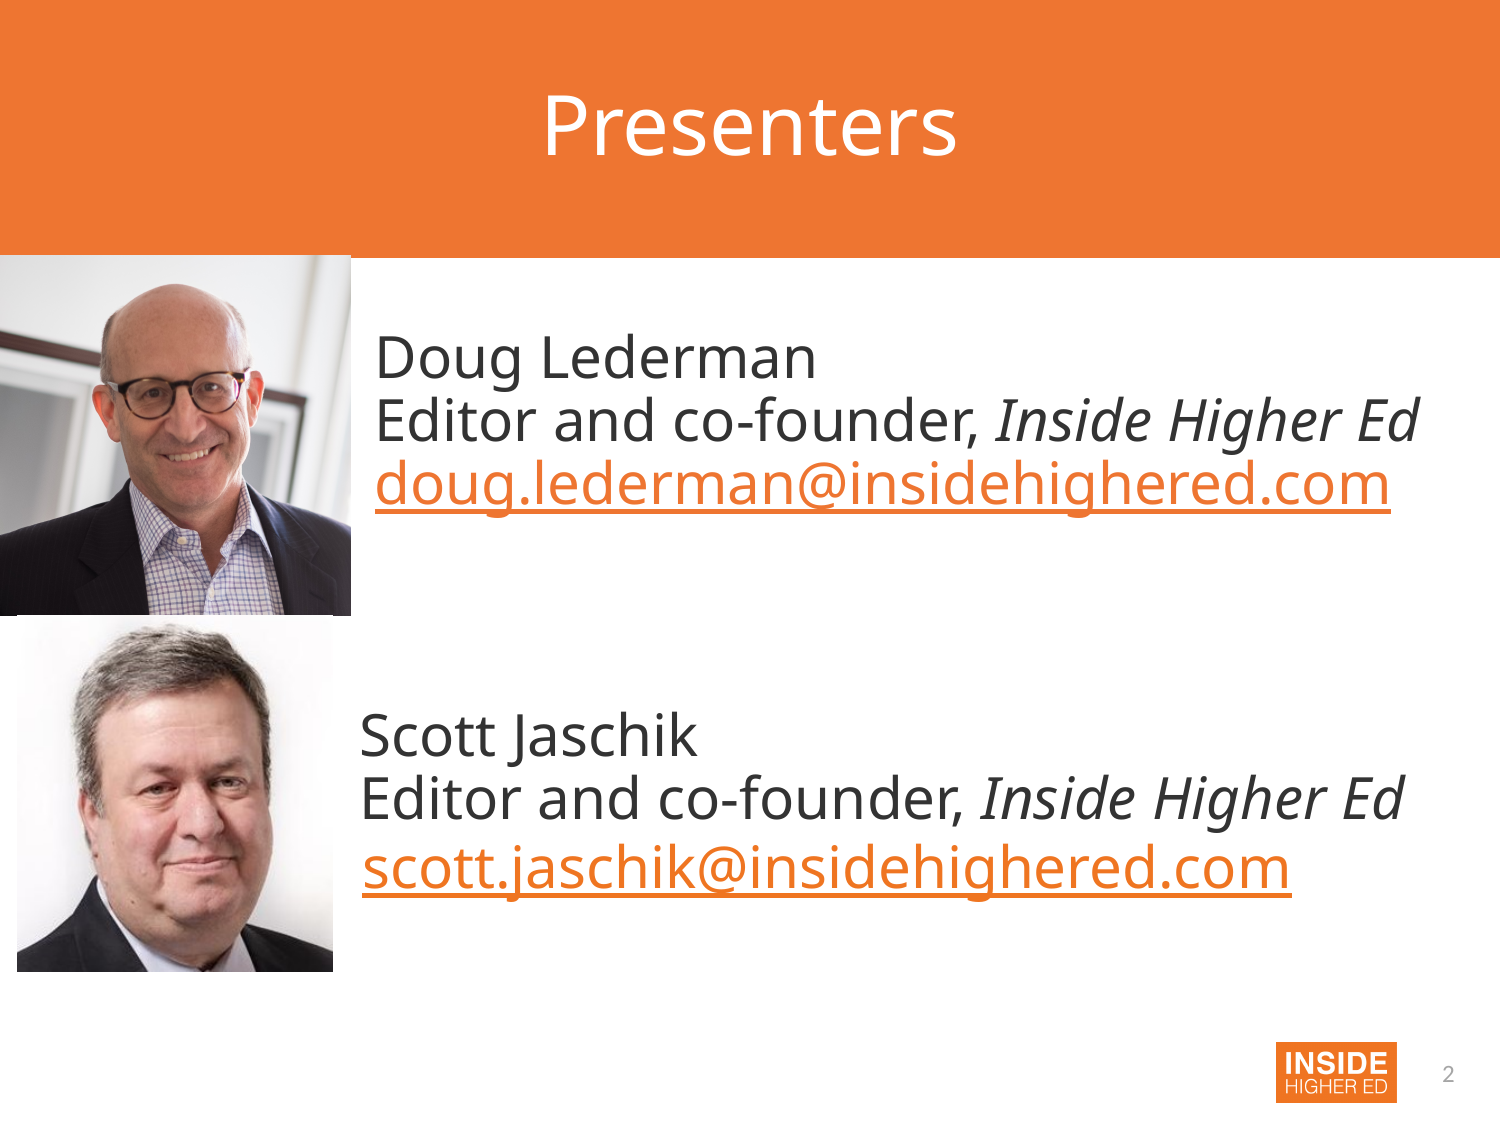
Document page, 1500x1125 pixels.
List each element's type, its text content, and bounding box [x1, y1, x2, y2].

picture [0, 255, 351, 972]
list Doug Lederman Editor and co-founder, Inside Higher Ed doug.lederman@insidehighered.com Scott Jaschik Editor and co-founder, Inside Higher Ed scott.jaschik@insidehighered.com [103, 321, 1441, 992]
picture [1276, 1042, 1397, 1103]
title Presenters [103, 0, 1397, 256]
